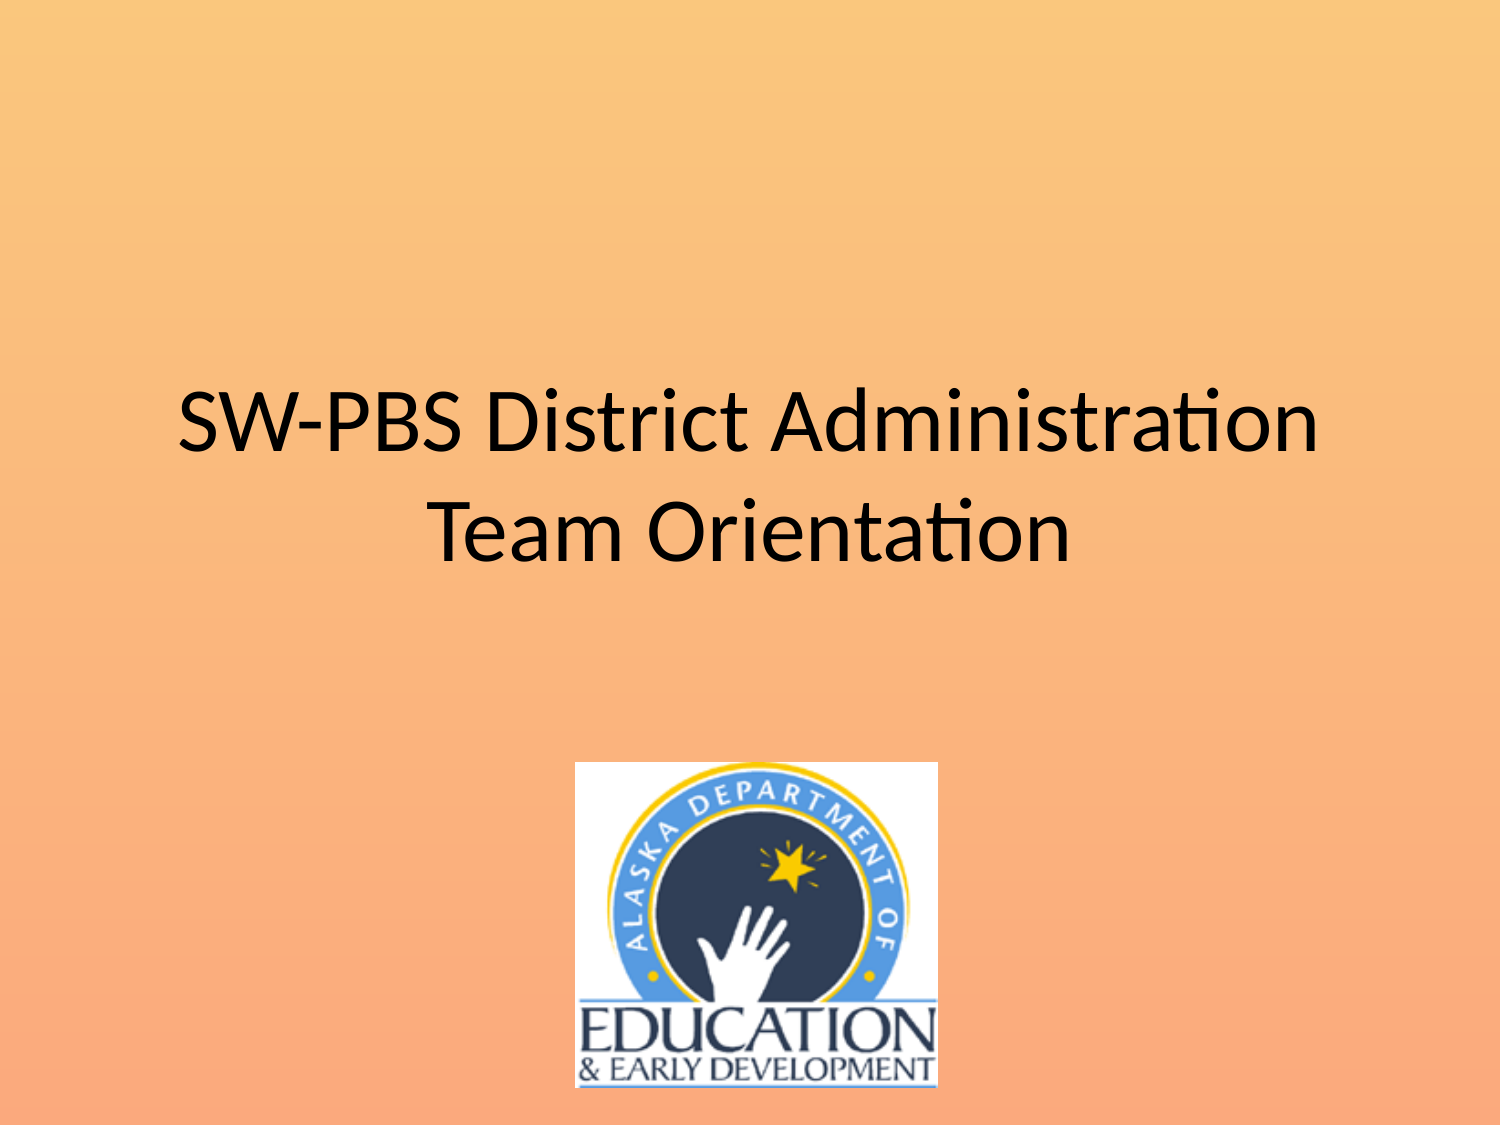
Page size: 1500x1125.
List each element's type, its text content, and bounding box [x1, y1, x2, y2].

title SW-PBS District Administration Team Orientation [112, 349, 1388, 591]
picture [574, 762, 938, 1088]
